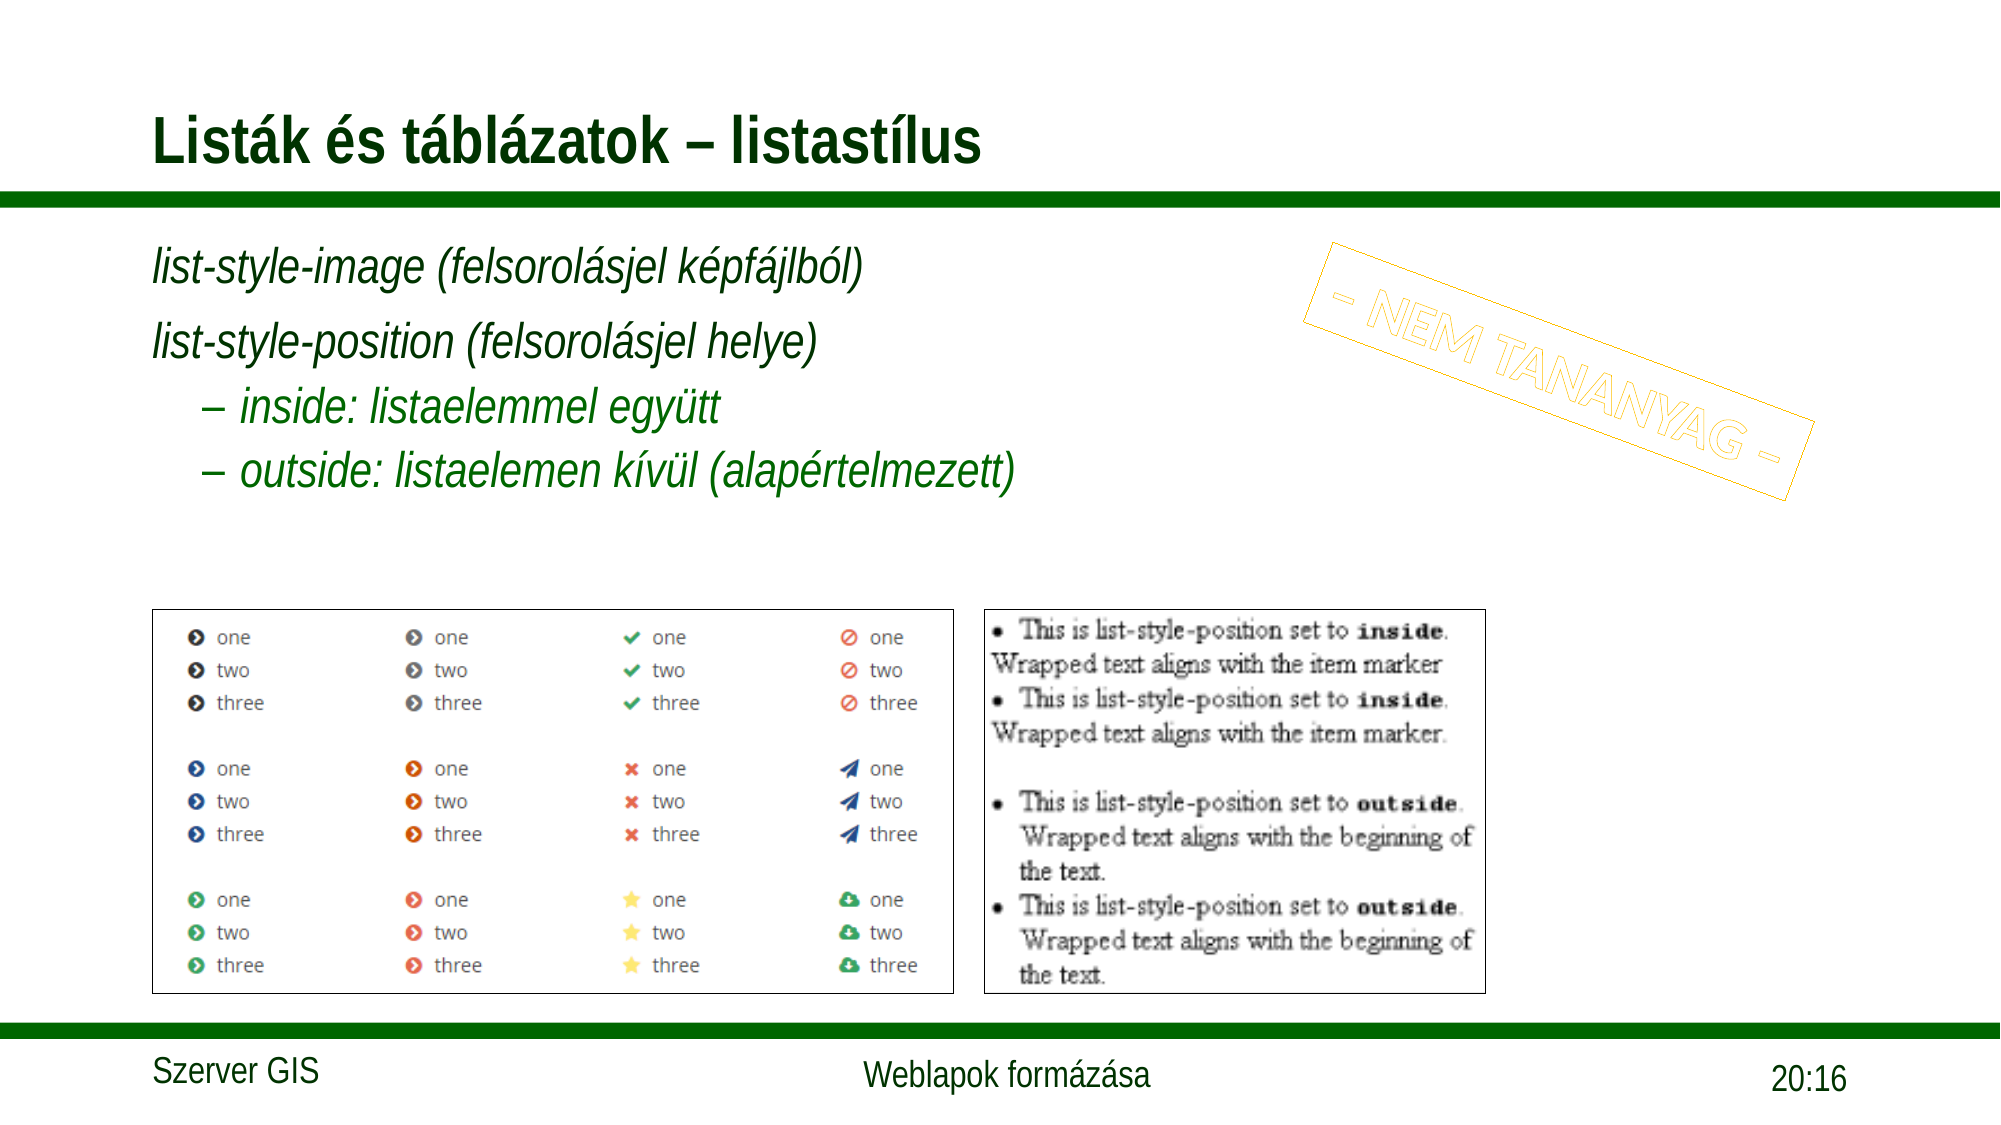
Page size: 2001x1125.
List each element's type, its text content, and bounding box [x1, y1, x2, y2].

list list-style-image (felsorolásjel képfájlból) list-style-position (felsorolásjel helye) inside: listaelemmel együtt outside: listaelemen kívül (alapértelmezett) [137, 233, 1863, 1014]
text_box – NEM TANANYAG – [1303, 242, 1815, 501]
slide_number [1390, 1046, 1863, 1106]
picture [984, 609, 1486, 994]
title Listák és táblázatok – listastílus [137, 28, 1863, 186]
picture [152, 609, 955, 994]
